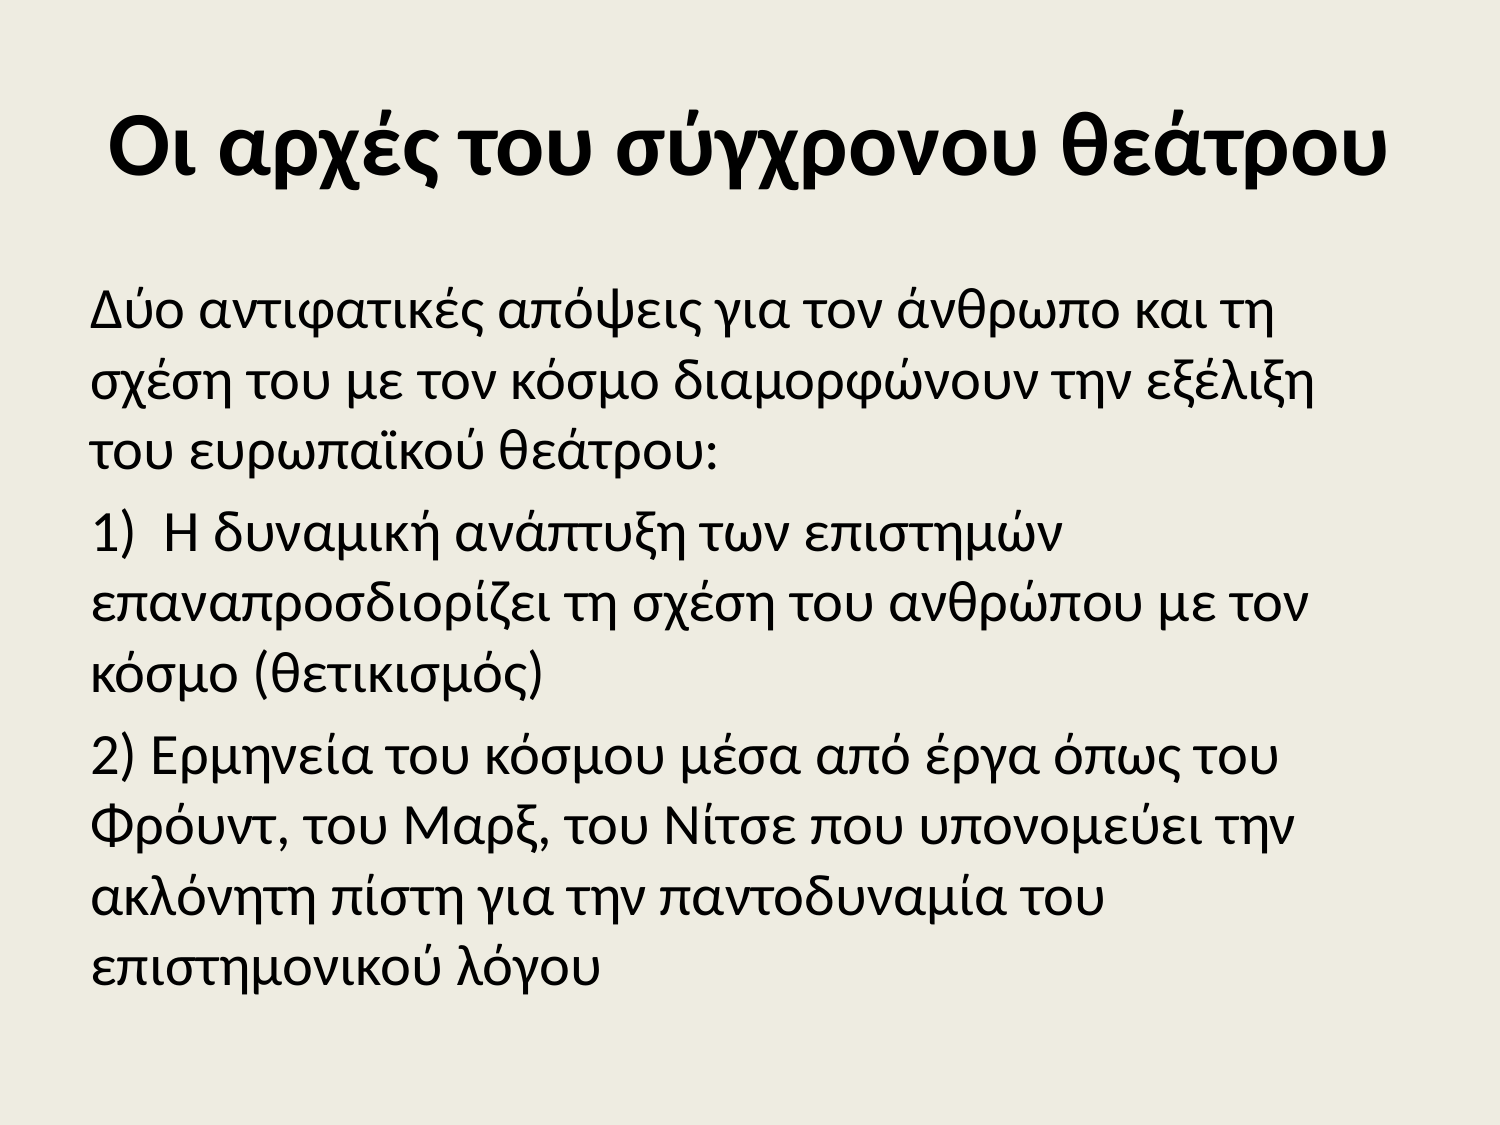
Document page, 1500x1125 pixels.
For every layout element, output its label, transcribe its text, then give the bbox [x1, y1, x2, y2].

title Οι αρχές του σύγχρονου θεάτρου [75, 45, 1425, 233]
list Δύο αντιφατικές απόψεις για τον άνθρωπο και τη σχέση του με τον κόσμο διαμορφώνουν την εξέλιξη του ευρωπαϊκού θεάτρου: 1) Η δυναμική ανάπτυξη των επιστημών επαναπροσδιορίζει τη σχέση του ανθρώπου με τον κόσμο (θετικισμός) 2) Ερμηνεία του κόσμου μέσα από έργα όπως του Φρόυντ, του Μαρξ, του Νίτσε που υπονομεύει την ακλόνητη πίστη για την παντοδυναμία του επιστημονικού λόγου [75, 262, 1425, 1005]
